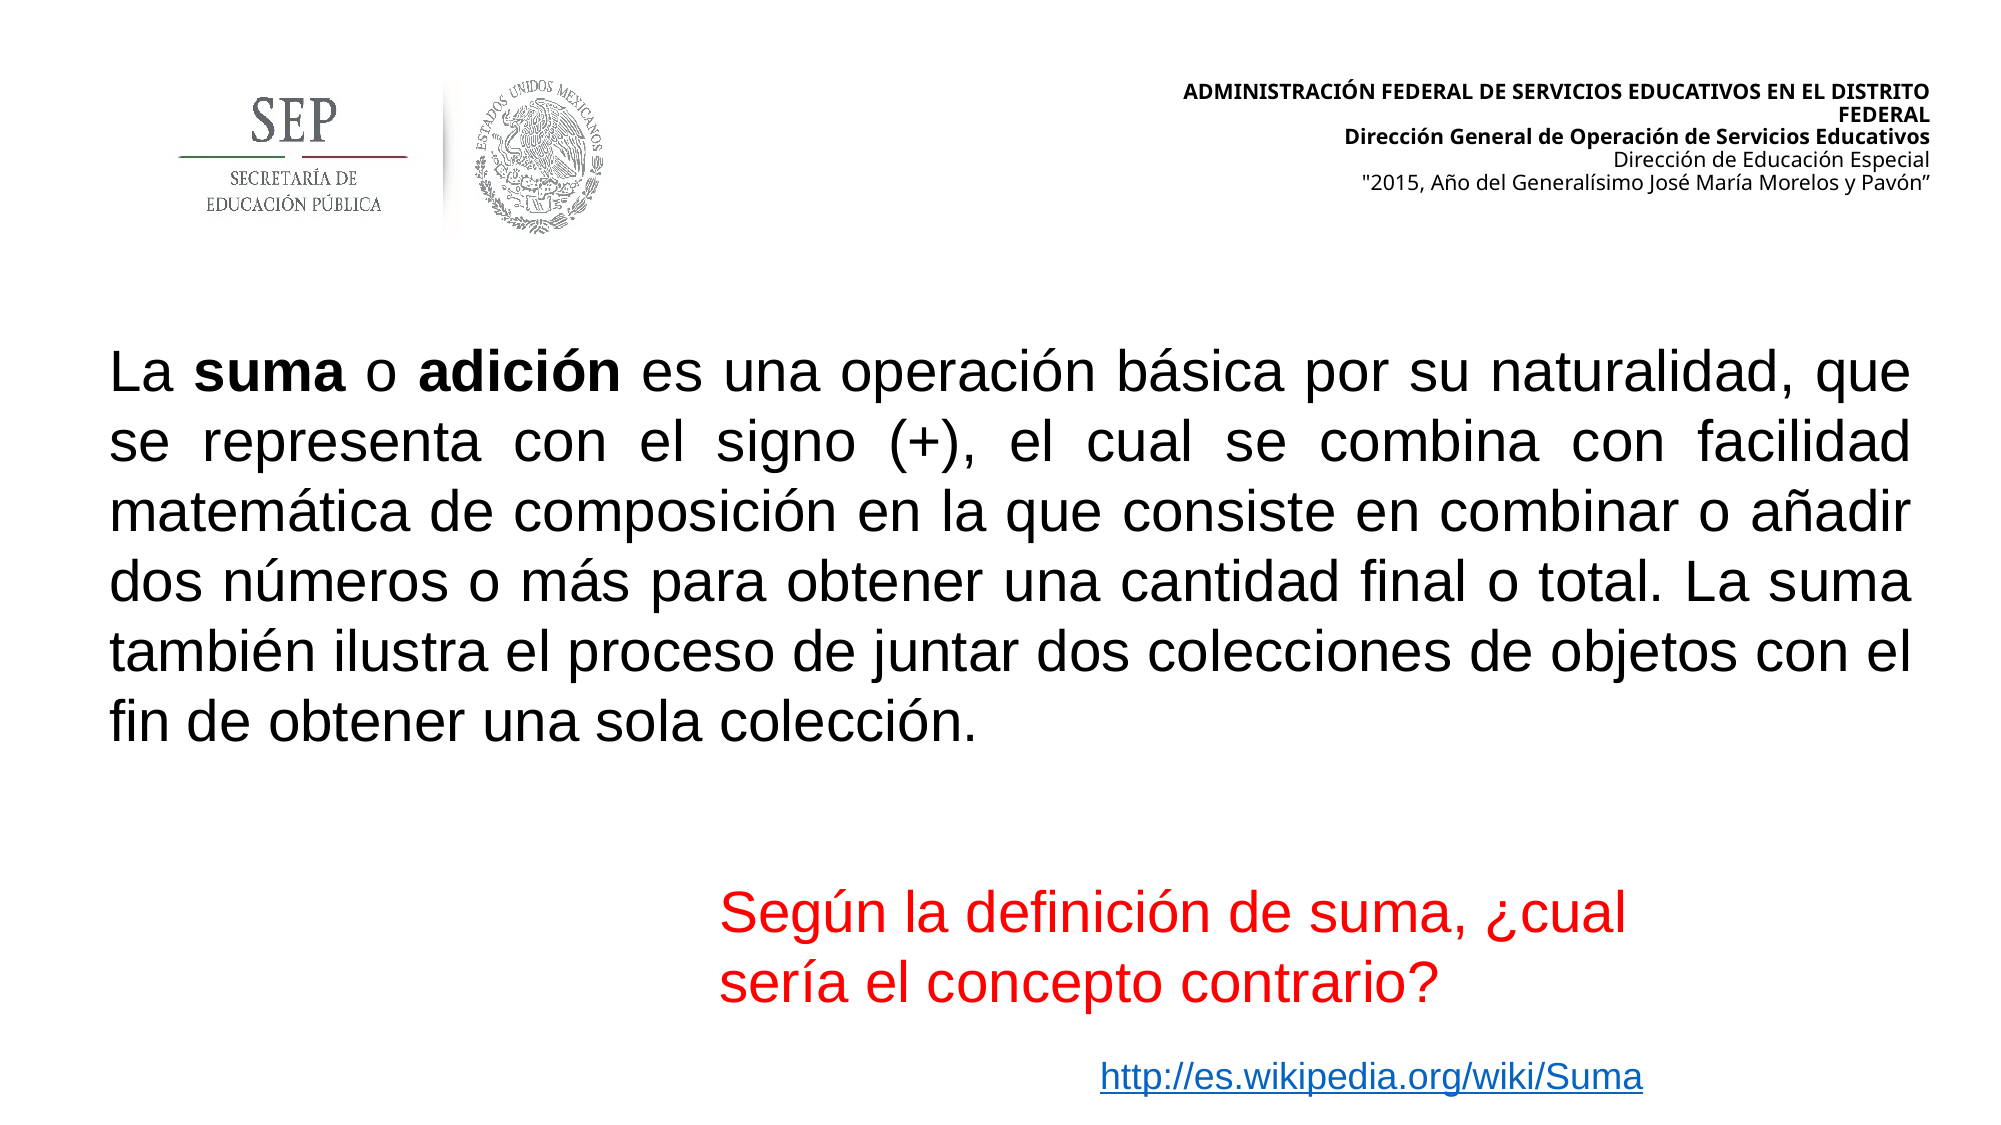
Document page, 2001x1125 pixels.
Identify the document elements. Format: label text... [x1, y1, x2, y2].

text_box Según la definición de suma, ¿cual sería el concepto contrario? [704, 866, 1694, 1022]
text_box La suma o adición es una operación básica por su naturalidad, que se representa con el signo (+), el cual se combina con facilidad matemática de composición en la que consiste en combinar o añadir dos números o más para obtener una cantidad final o total. La suma también ilustra el proceso de juntar dos colecciones de objetos con el fin de obtener una sola colección. [94, 325, 1930, 761]
picture [144, 63, 633, 252]
text_box http://es.wikipedia.org/wiki/Suma [1085, 1045, 1659, 1105]
text_box ADMINISTRACIÓN FEDERAL DE SERVICIOS EDUCATIVOS EN EL DISTRITO FEDERAL Dirección General de Operación de Servicios Educativos Dirección de Educación Especial "2015, Año del Generalísimo José María Morelos y Pavón” [1080, 73, 1946, 252]
